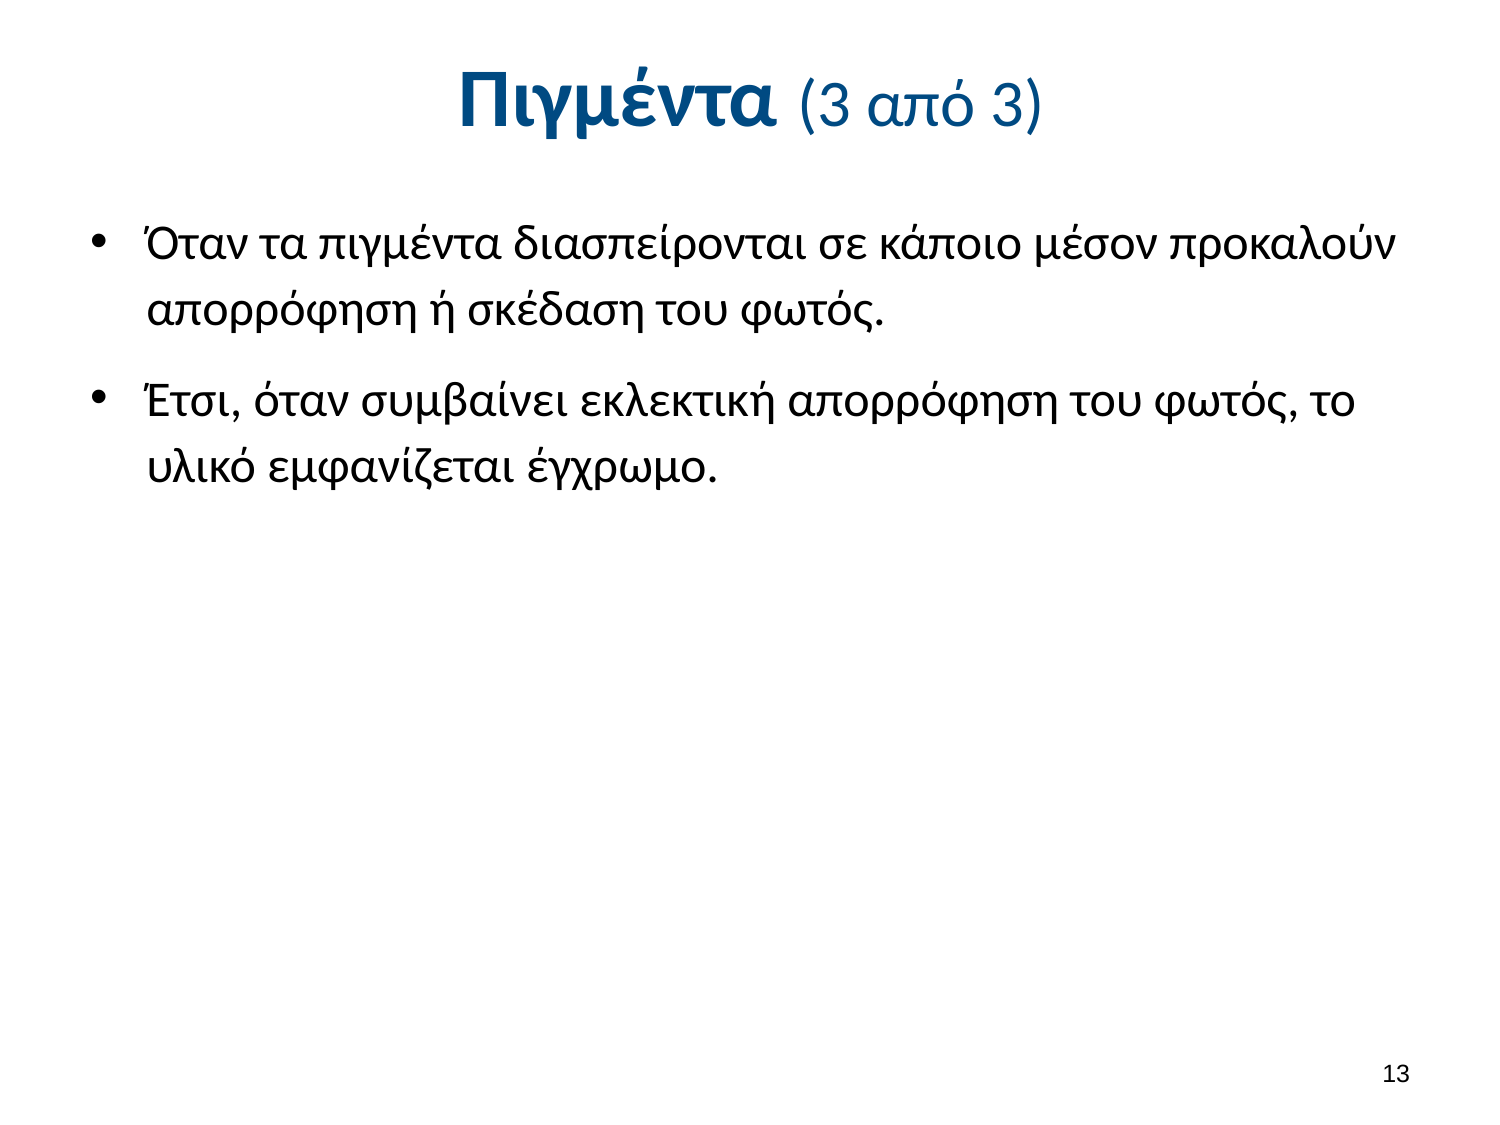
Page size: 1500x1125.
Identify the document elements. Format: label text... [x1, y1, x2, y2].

text_box 12 [1074, 1042, 1425, 1103]
title Πιγμέντα (3 από 3) [76, 19, 1427, 169]
list Όταν τα πιγμέντα διασπείρονται σε κάποιο μέσον προκαλούν απορρόφηση ή σκέδαση του φωτός. Έτσι, όταν συμβαίνει εκλεκτική απορρόφηση του φωτός, το υλικό εμφανίζεται έγχρωμο. [75, 196, 1425, 1024]
